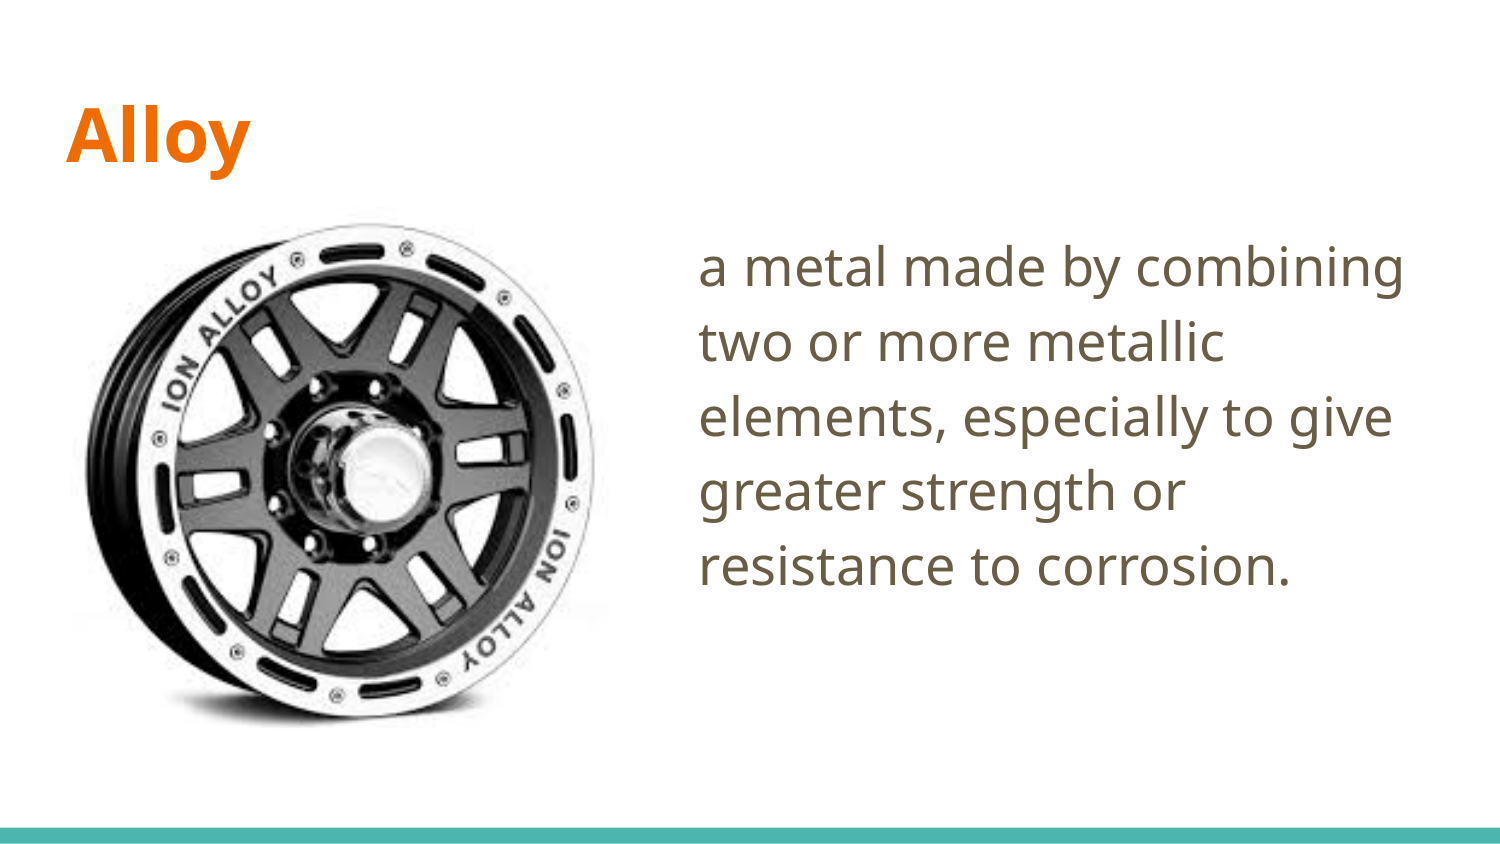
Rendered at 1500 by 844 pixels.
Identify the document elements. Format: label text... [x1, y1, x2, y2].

list a metal made by combining two or more metallic elements, especially to give greater strength or resistance to corrosion. [683, 207, 1449, 750]
picture [69, 207, 612, 750]
title Alloy [51, 72, 1449, 189]
